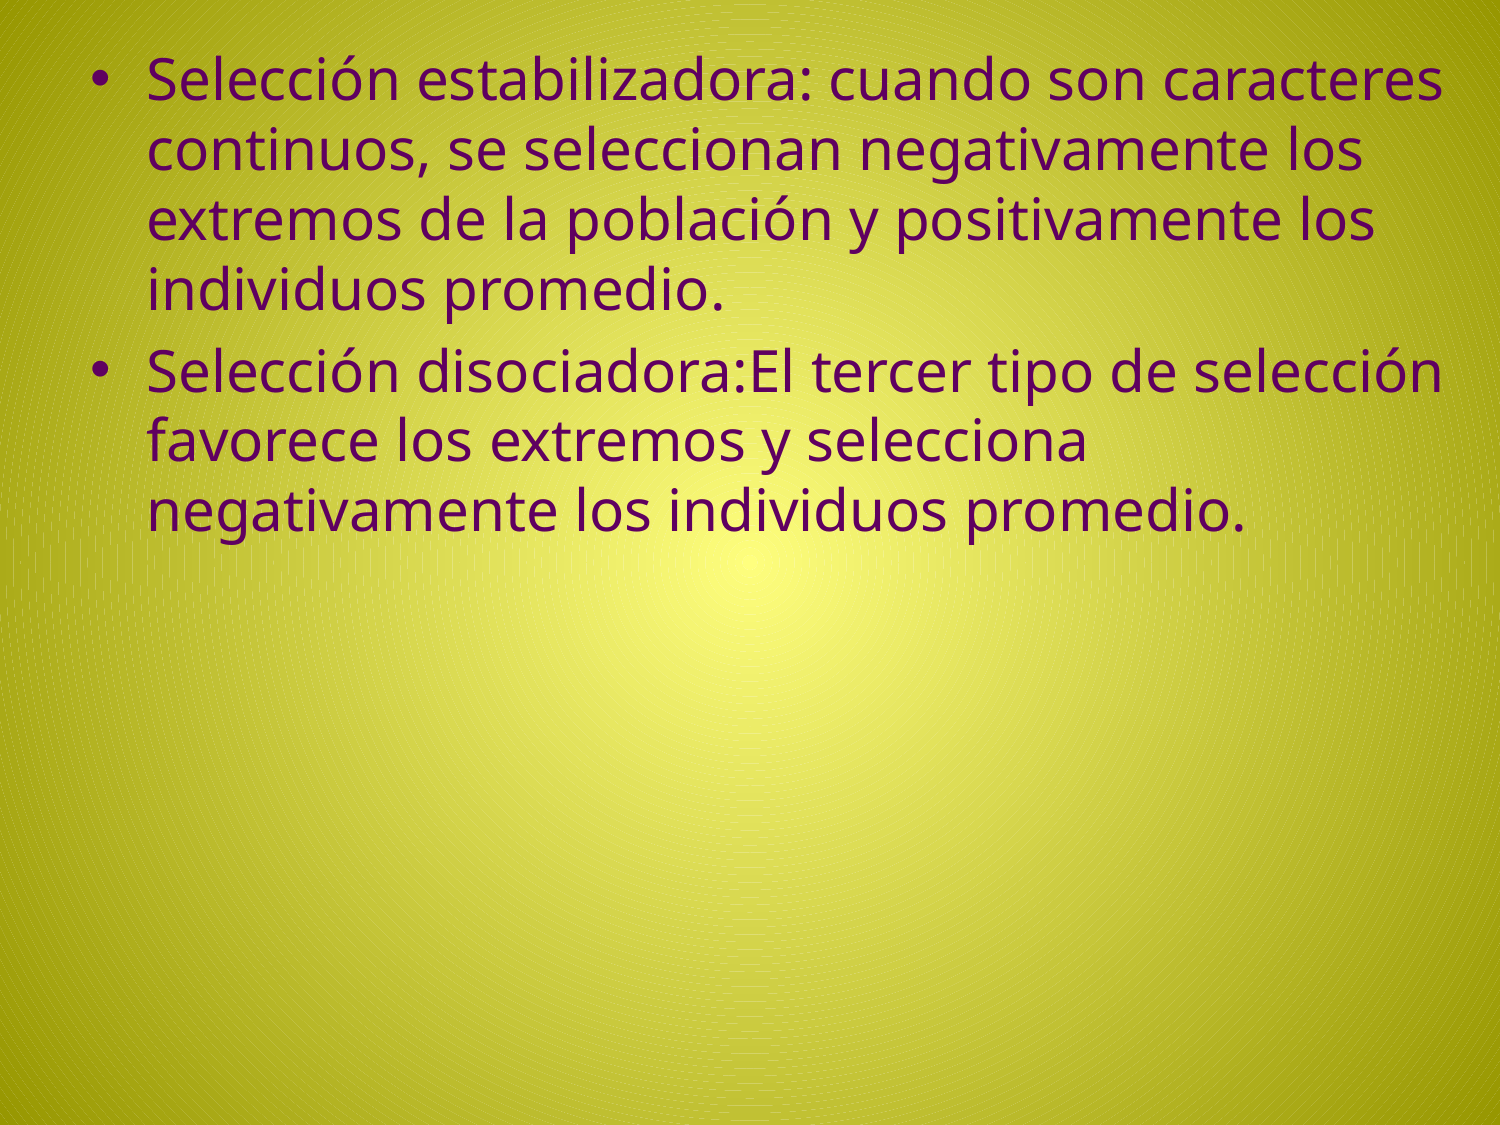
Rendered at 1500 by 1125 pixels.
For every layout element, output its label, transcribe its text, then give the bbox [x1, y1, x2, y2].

list Selección estabilizadora: cuando son caracteres continuos, se seleccionan negativamente los extremos de la población y positivamente los individuos promedio. Selección disociadora:El tercer tipo de selección favorece los extremos y selecciona negativamente los individuos promedio. [75, 35, 1465, 1005]
